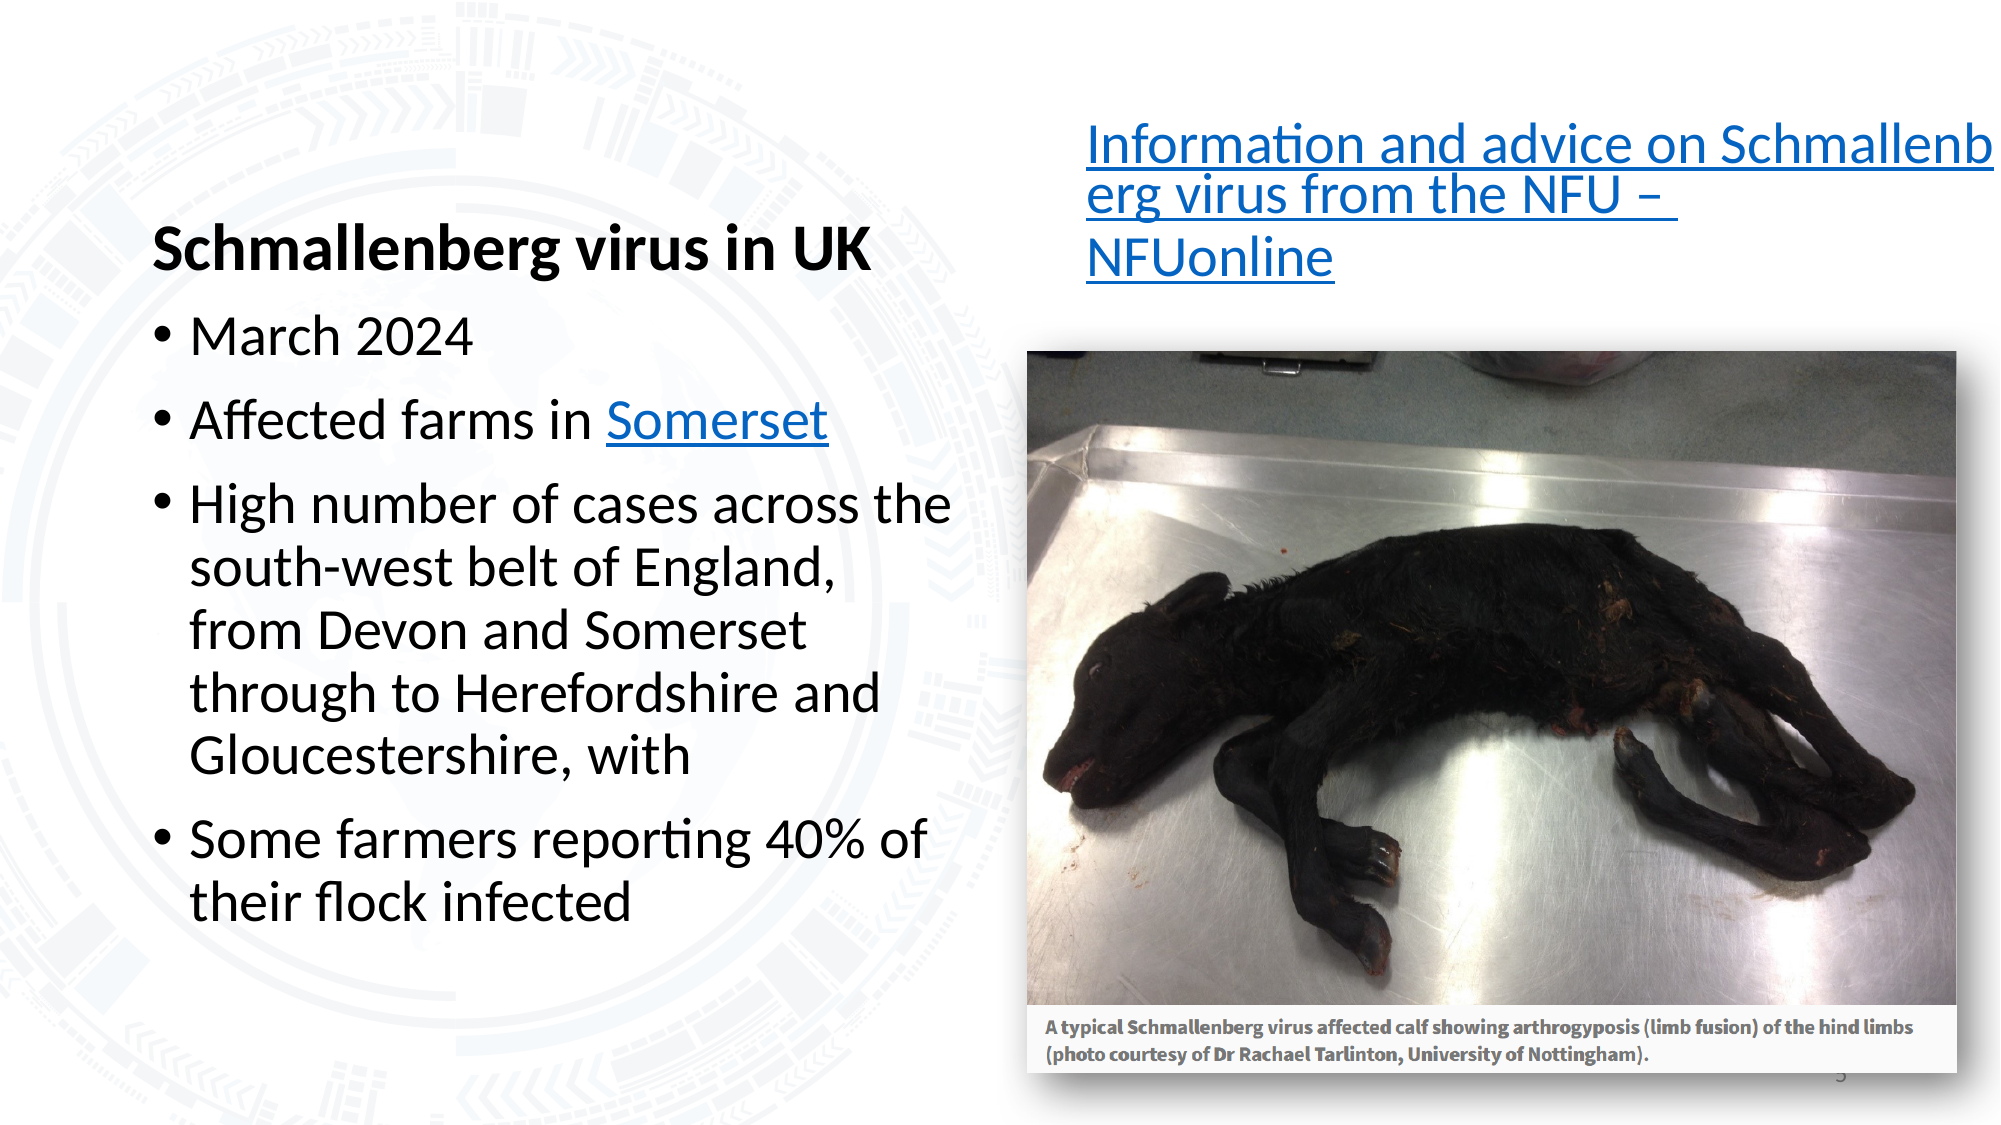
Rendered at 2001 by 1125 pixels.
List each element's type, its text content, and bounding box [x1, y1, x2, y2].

list Schmallenberg virus in UK March 2024 Affected farms in Somerset High number of cases across the south-west belt of England, from Devon and Somerset through to Herefordshire and Gloucestershire, with Some farmers reporting 40% of their flock infected [137, 204, 973, 997]
picture [0, 0, 2001, 1125]
text_box Information and advice on Schmallenberg virus from the NFU – NFUonline [1071, 105, 2000, 371]
